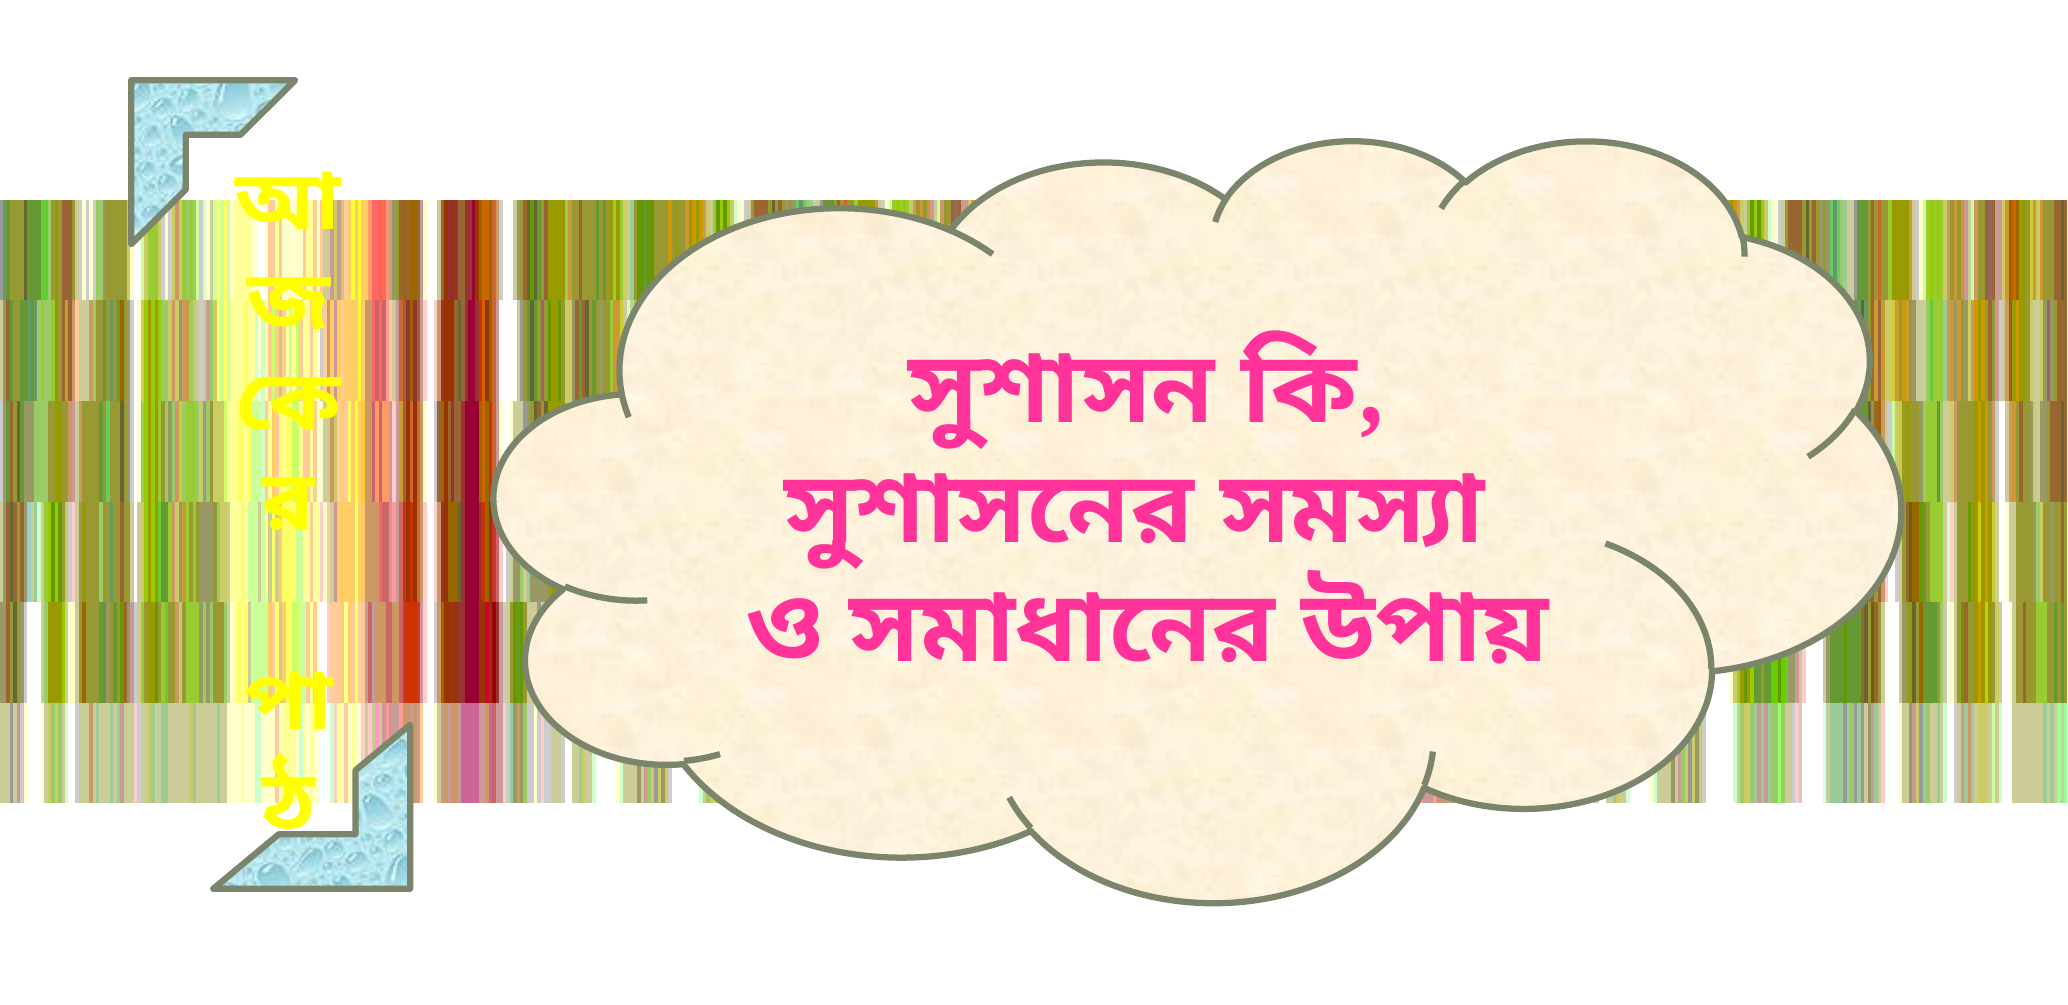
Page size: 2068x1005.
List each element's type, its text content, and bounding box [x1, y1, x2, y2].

text_box [128, 77, 299, 248]
text_box আ জ কে র পা ঠ [221, 138, 356, 854]
text_box [210, 721, 414, 892]
picture [0, 0, 2068, 1005]
text_box সুশাসন কি, সুশাসনের সমস্যা ও সমাধানের উপায় [490, 138, 1905, 907]
